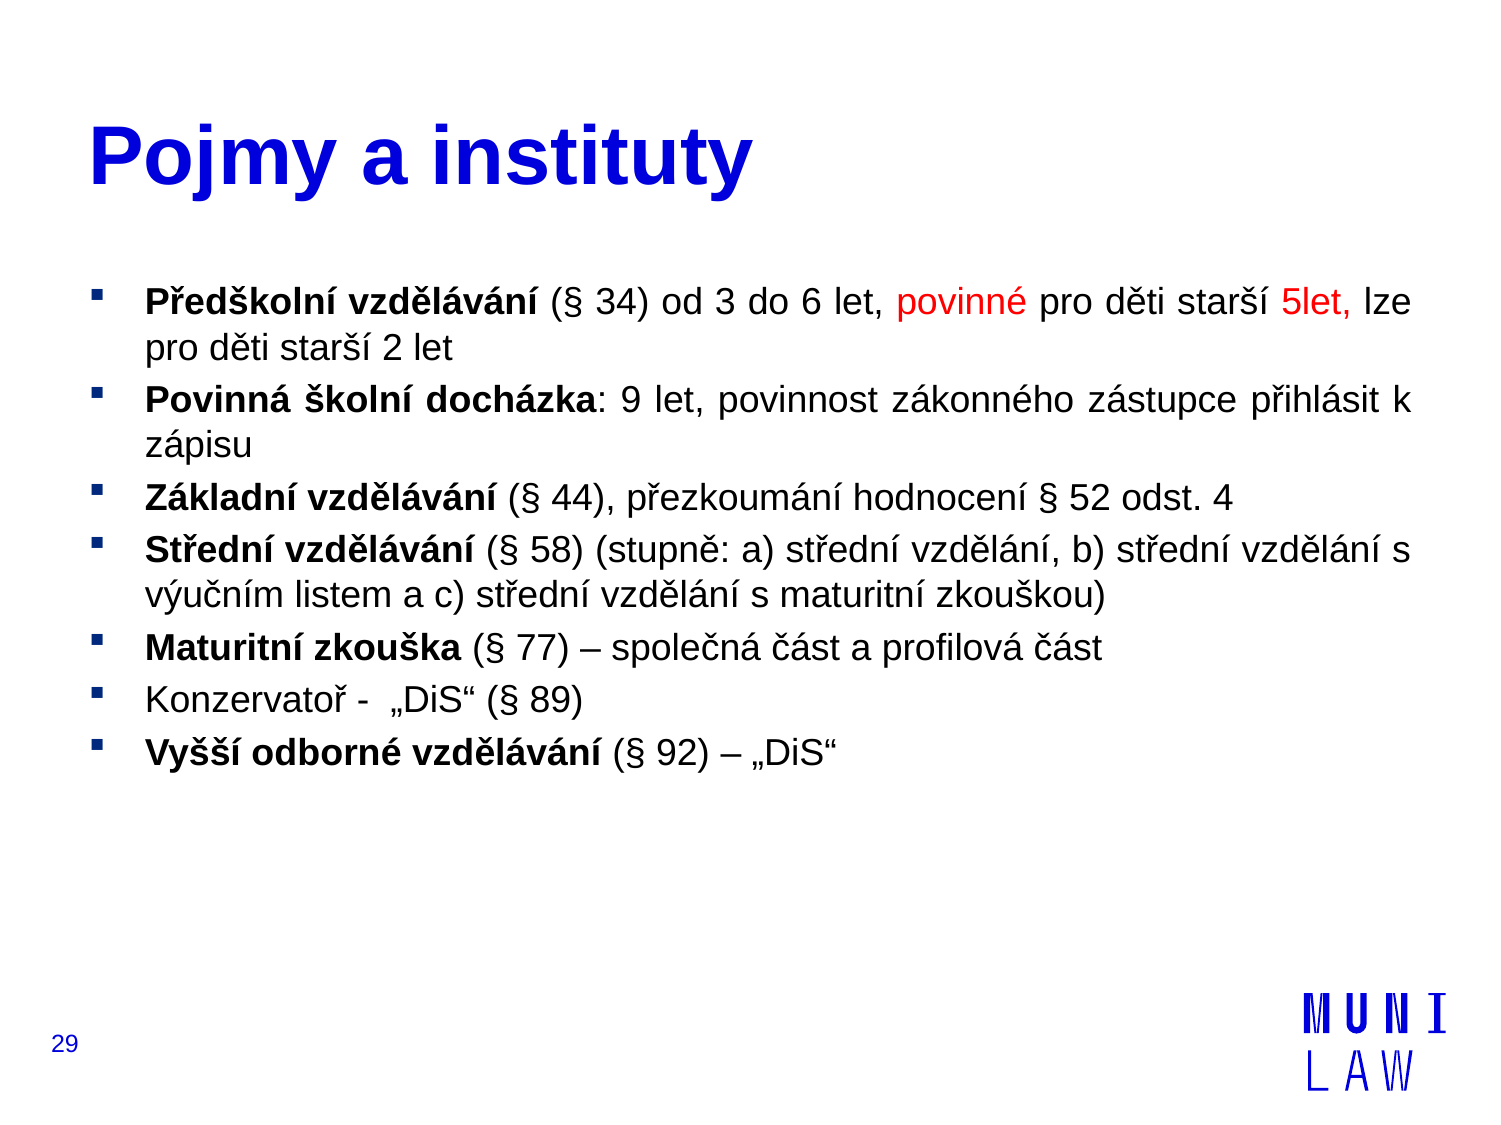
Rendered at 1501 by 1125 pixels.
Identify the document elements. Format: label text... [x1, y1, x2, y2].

slide_number 29 [50, 1021, 82, 1063]
title Pojmy a instituty [88, 118, 1412, 193]
list Předškolní vzdělávání (§ 34) od 3 do 6 let, povinné pro děti starší 5let, lze pro děti starší 2 let Povinná školní docházka: 9 let, povinnost zákonného zástupce přihlásit k zápisu Základní vzdělávání (§ 44), přezkoumání hodnocení § 52 odst. 4 Střední vzdělávání (§ 58) (stupně: a) střední vzdělání, b) střední vzdělání s výučním listem a c) střední vzdělání s maturitní zkouškou) Maturitní zkouška (§ 77) – společná část a profilová část Konzervatoř - „DiS“ (§ 89) Vyšší odborné vzdělávání (§ 92) – „DiS“ [88, 277, 1412, 957]
